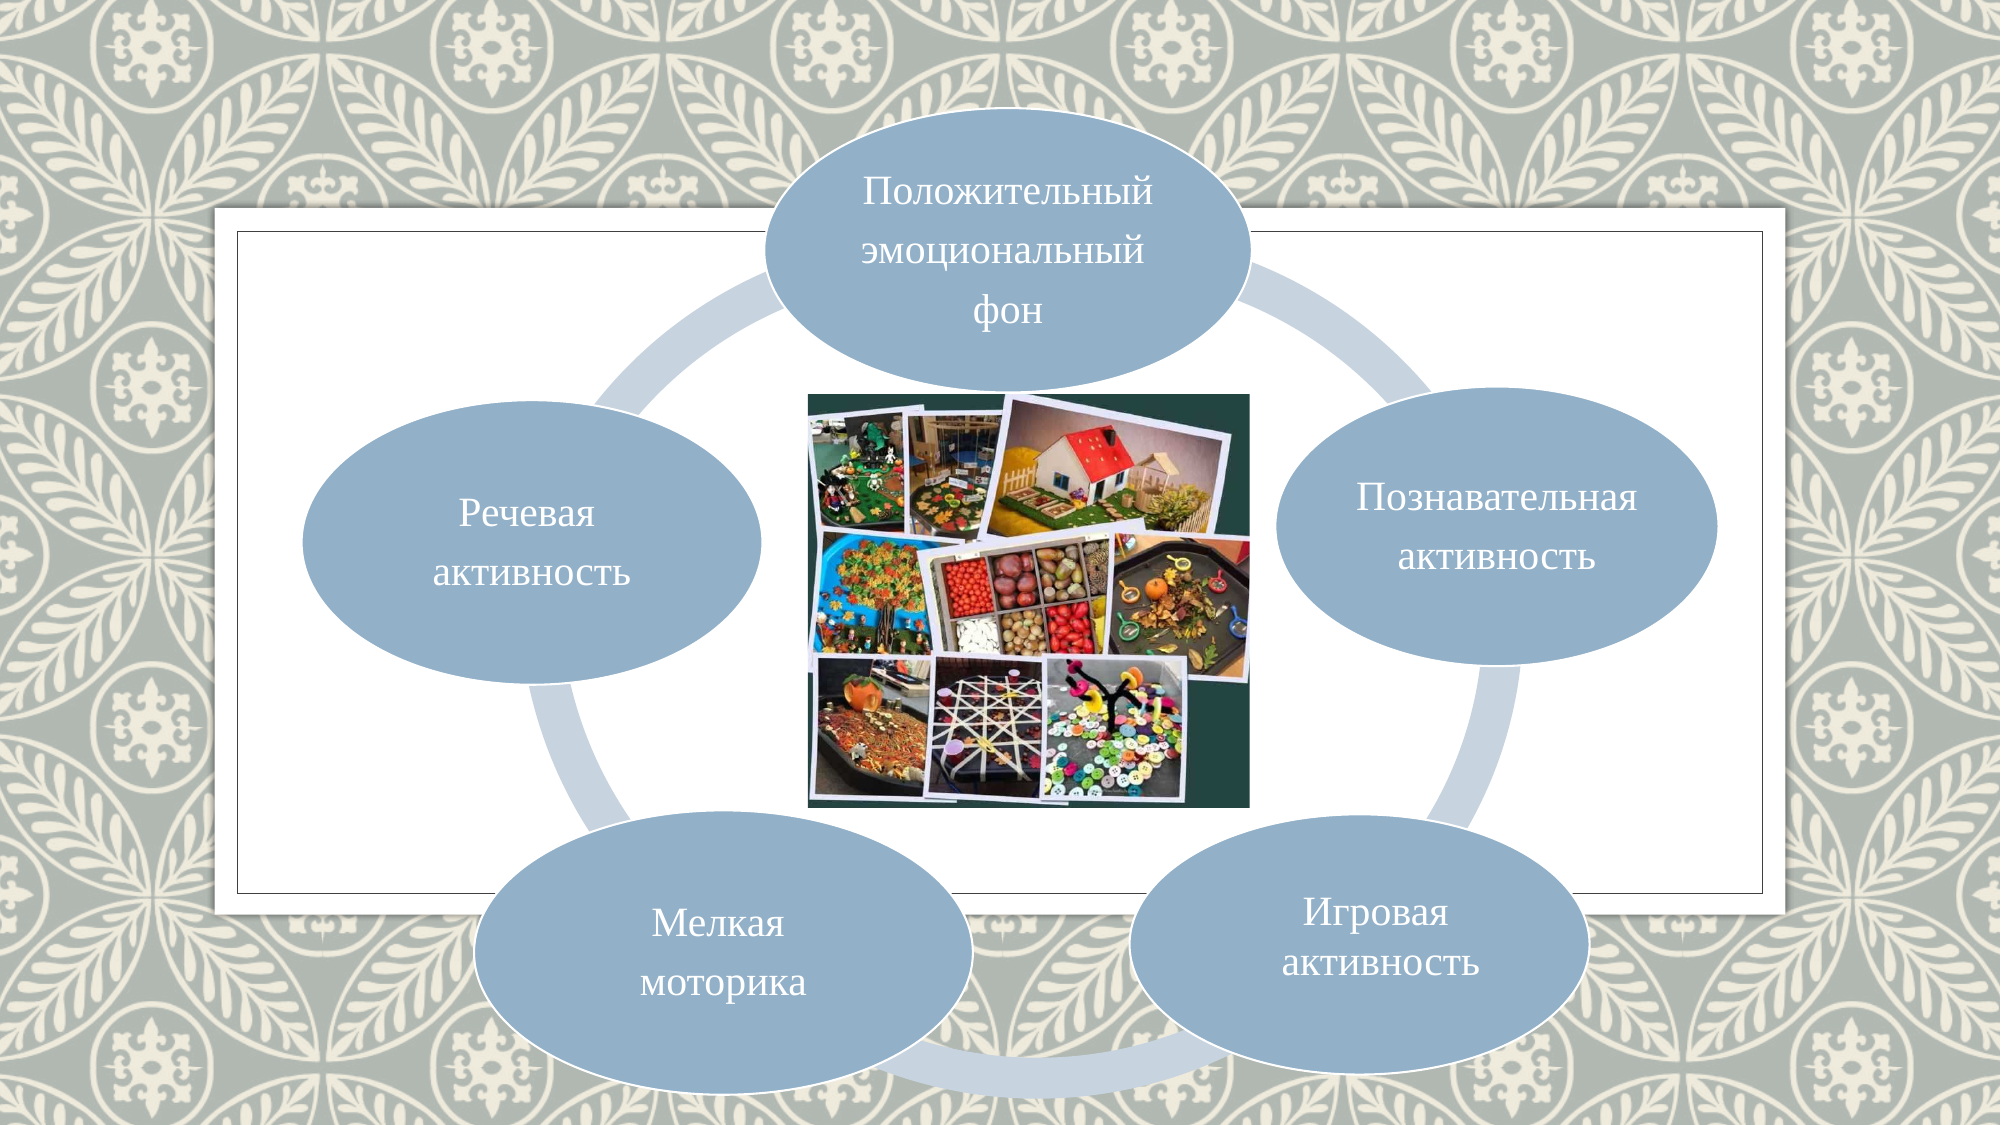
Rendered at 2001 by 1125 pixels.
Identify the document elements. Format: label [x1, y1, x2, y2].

picture [807, 394, 1250, 815]
text_box [126, 21, 1886, 1095]
